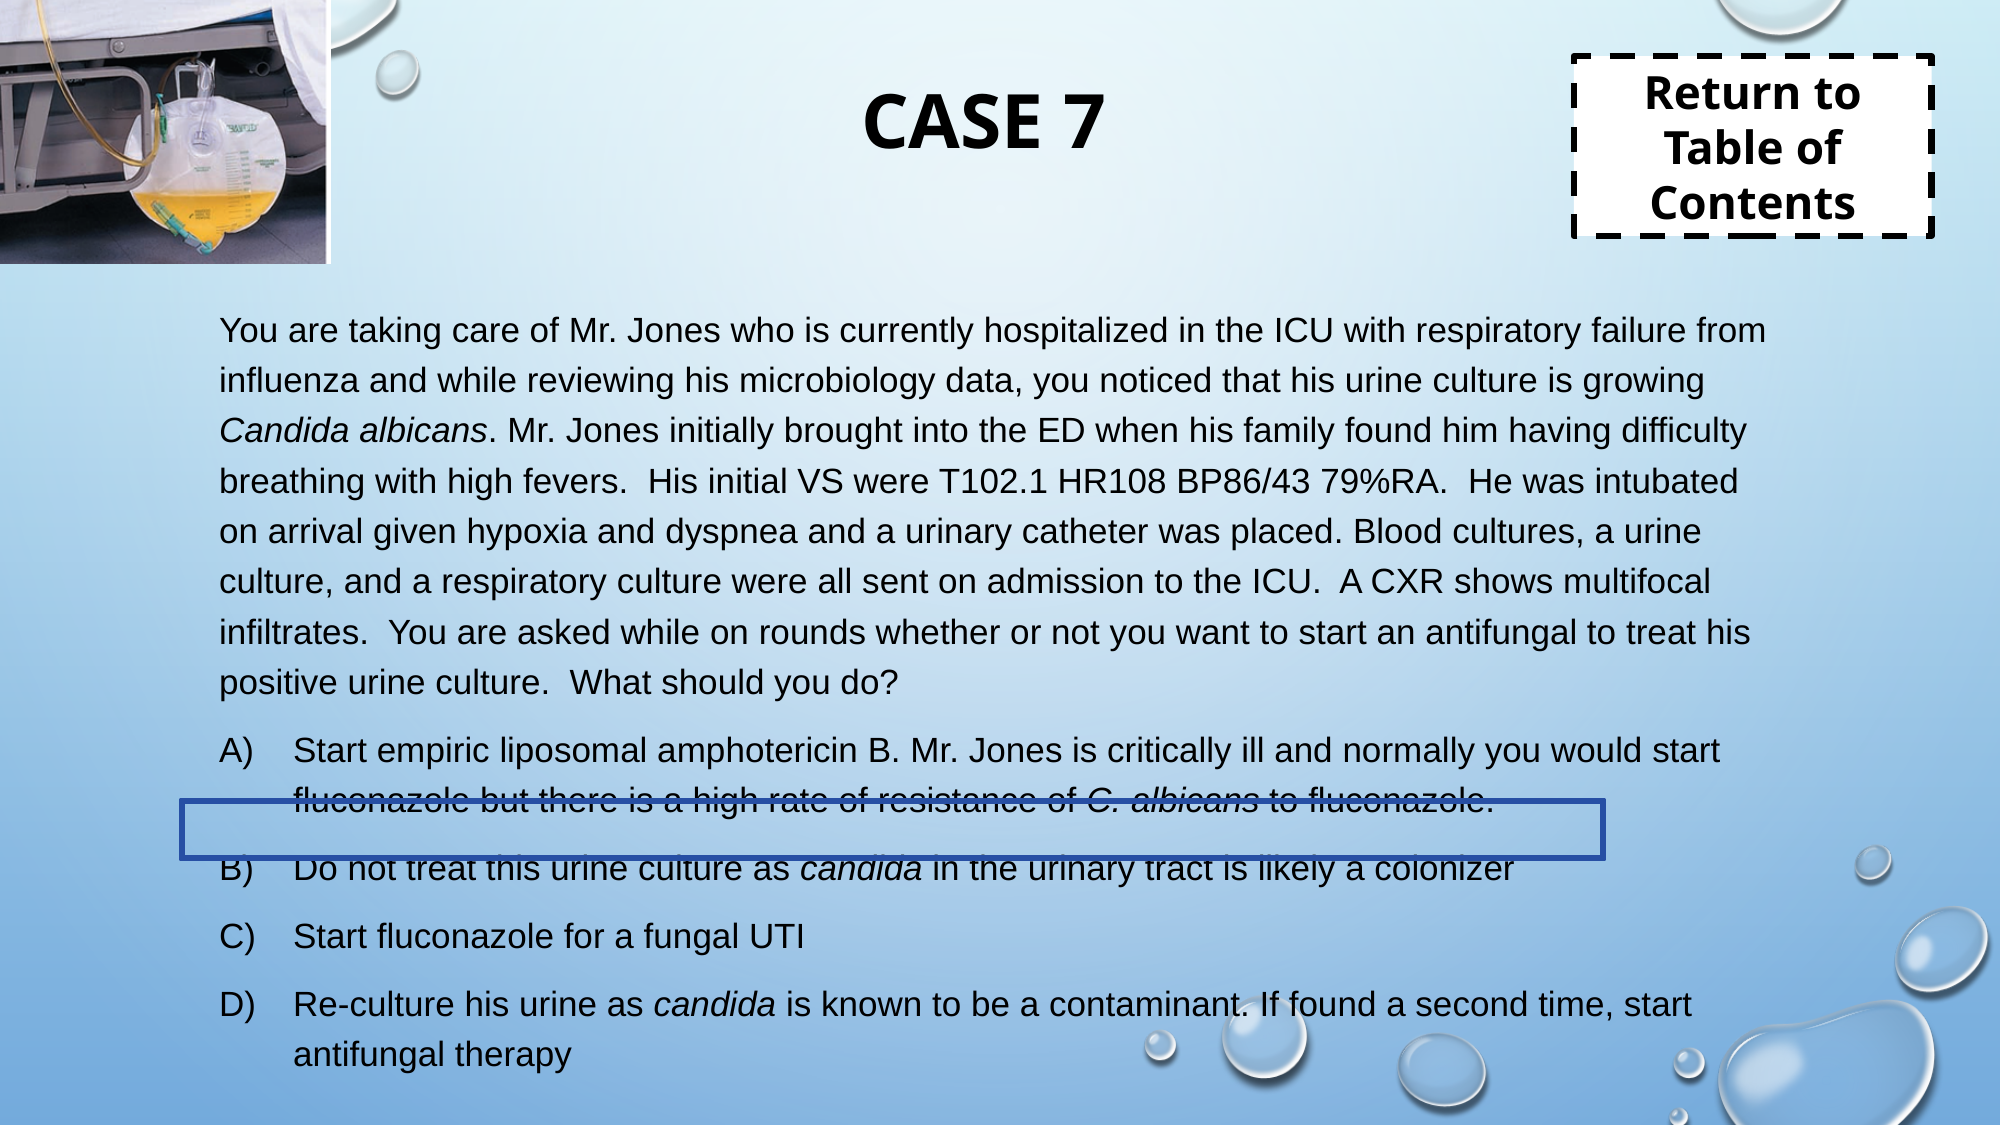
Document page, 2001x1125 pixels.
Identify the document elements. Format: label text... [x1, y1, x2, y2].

picture [0, 0, 2000, 1125]
list You are taking care of Mr. Jones who is currently hospitalized in the ICU with respiratory failure from influenza and while reviewing his microbiology data, you noticed that his urine culture is growing Candida albicans. Mr. Jones initially brought into the ED when his family found him having difficulty breathing with high fevers. His initial VS were T102.1 HR108 BP86/43 79%RA. He was intubated on arrival given hypoxia and dyspnea and a urinary catheter was placed. Blood cultures, a urine culture, and a respiratory culture were all sent on admission to the ICU. A CXR shows multifocal infiltrates. You are asked while on rounds whether or not you want to start an antifungal to treat his positive urine culture. What should you do? Start empiric liposomal amphotericin B. Mr. Jones is critically ill and normally you would start fluconazole but there is a high rate of resistance of C. albicans to fluconazole. Do not treat this urine culture as candida in the urinary tract is likely a colonizer Start fluconazole for a fungal UTI Re-culture his urine as candida is known to be a contaminant. If found a second time, start antifungal therapy [204, 291, 1786, 1087]
text_box [179, 798, 1606, 861]
text_box Return to Table of Contents [1572, 55, 1933, 237]
title Case 7 [366, 21, 1834, 228]
